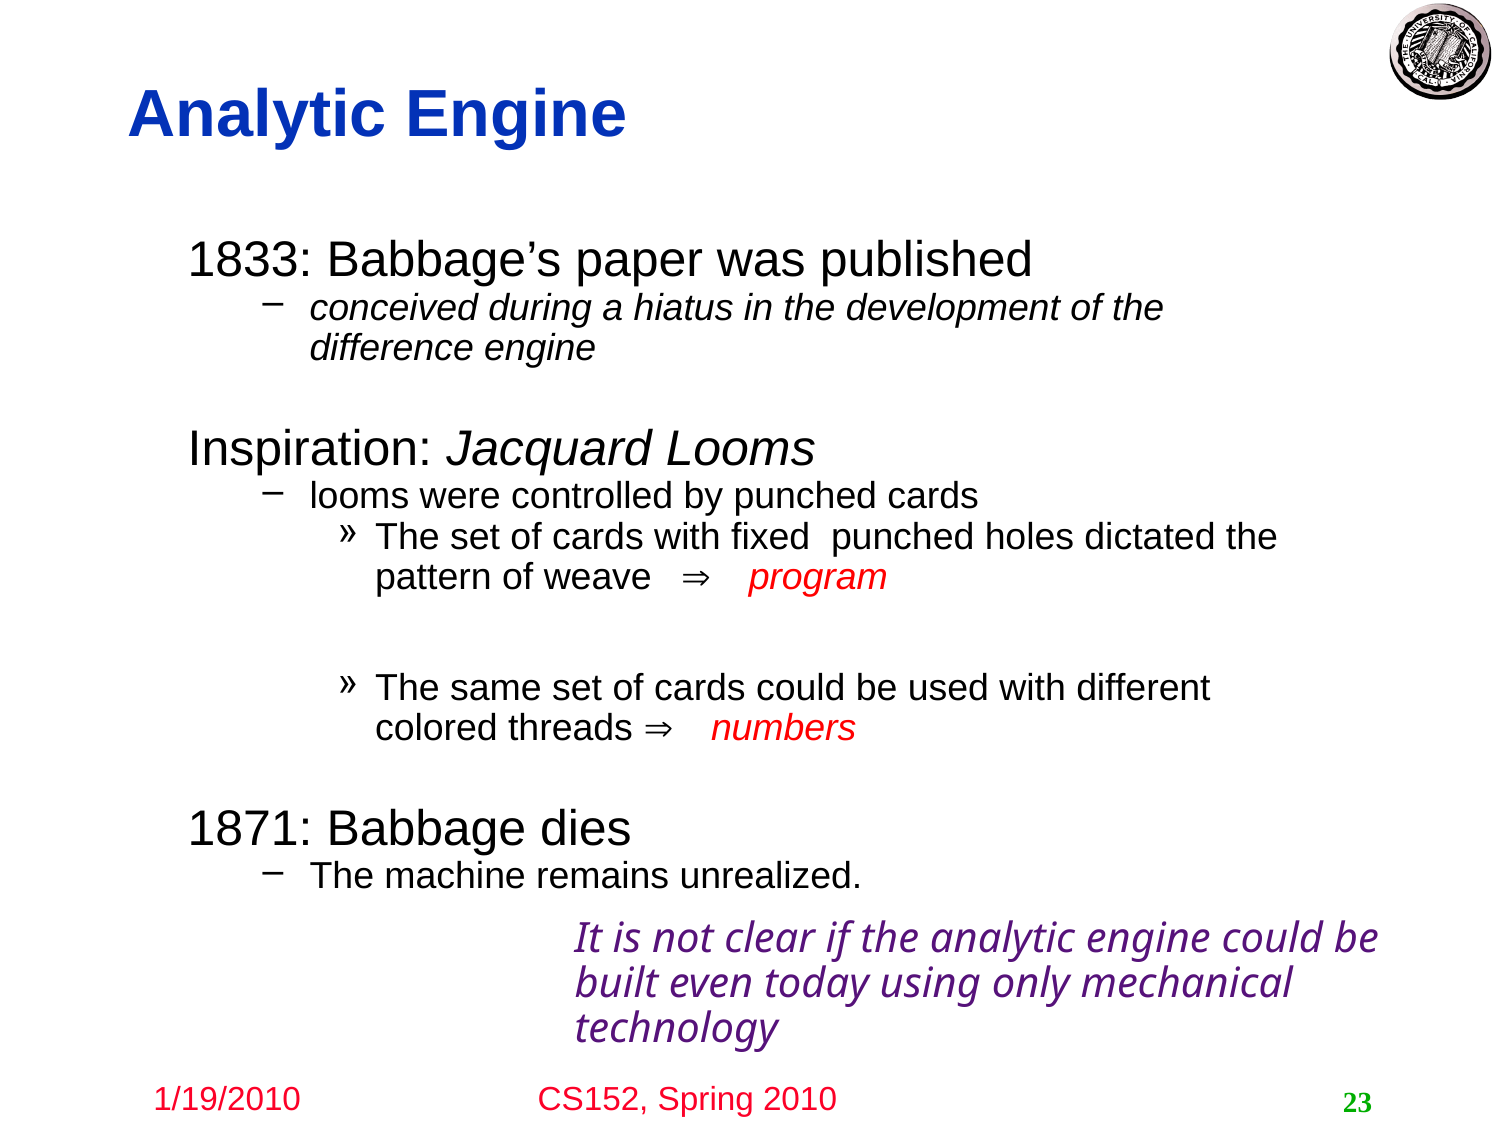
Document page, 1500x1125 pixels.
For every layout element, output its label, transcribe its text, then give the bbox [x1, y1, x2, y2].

list 1833: Babbage’s paper was published conceived during a hiatus in the development of the difference engine Inspiration: Jacquard Looms looms were controlled by punched cards The set of cards with fixed punched holes dictated the pattern of weave  program The same set of cards could be used with different colored threads  numbers 1871: Babbage dies The machine remains unrealized. [172, 225, 1350, 917]
slide_number 23 [1074, 1076, 1388, 1125]
picture [1378, 0, 1500, 103]
text_box It is not clear if the analytic engine could be built even today using only mechanical technology [559, 908, 1424, 1059]
title Analytic Engine [112, 53, 1310, 176]
